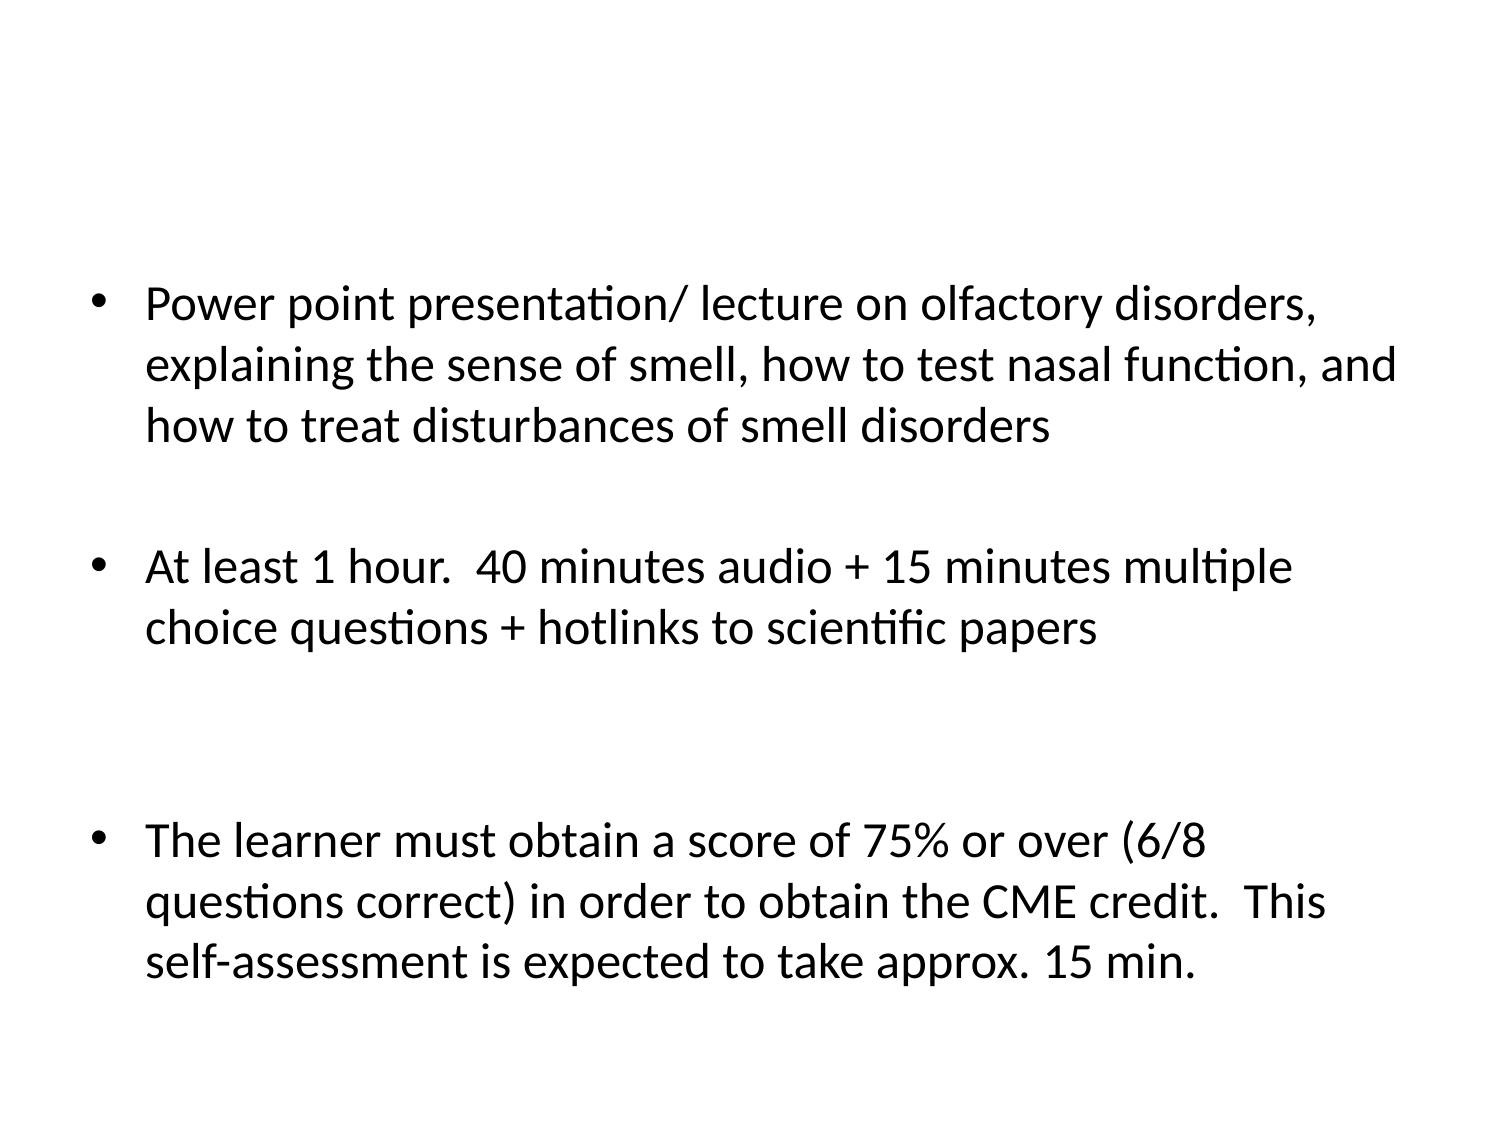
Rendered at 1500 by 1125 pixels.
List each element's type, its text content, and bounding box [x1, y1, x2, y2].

list Power point presentation/ lecture on olfactory disorders, explaining the sense of smell, how to test nasal function, and how to treat disturbances of smell disorders At least 1 hour. 40 minutes audio + 15 minutes multiple choice questions + hotlinks to scientific papers The learner must obtain a score of 75% or over (6/8 questions correct) in order to obtain the CME credit. This self-assessment is expected to take approx. 15 min. [75, 262, 1425, 1005]
